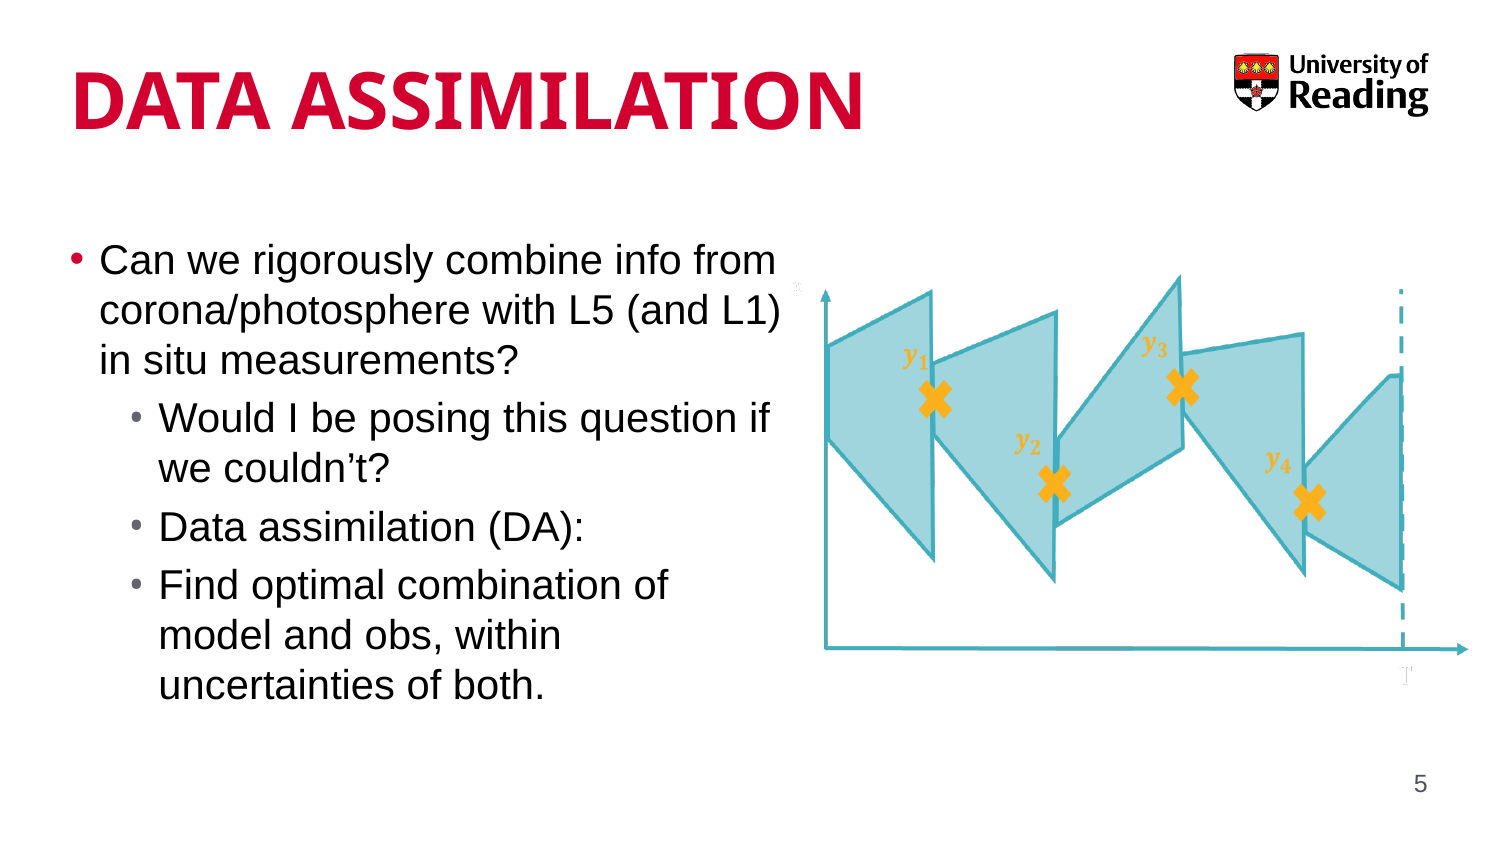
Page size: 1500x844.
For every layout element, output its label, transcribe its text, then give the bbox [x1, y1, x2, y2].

title Data assimilation [69, 43, 1428, 146]
picture [785, 268, 1480, 706]
list Can we rigorously combine info from corona/photosphere with L5 (and L1) in situ measurements? Would I be posing this question if we couldn’t? Data assimilation (DA): Find optimal combination of model and obs, within uncertainties of both. [69, 232, 786, 760]
slide_number 5 [1316, 767, 1428, 799]
